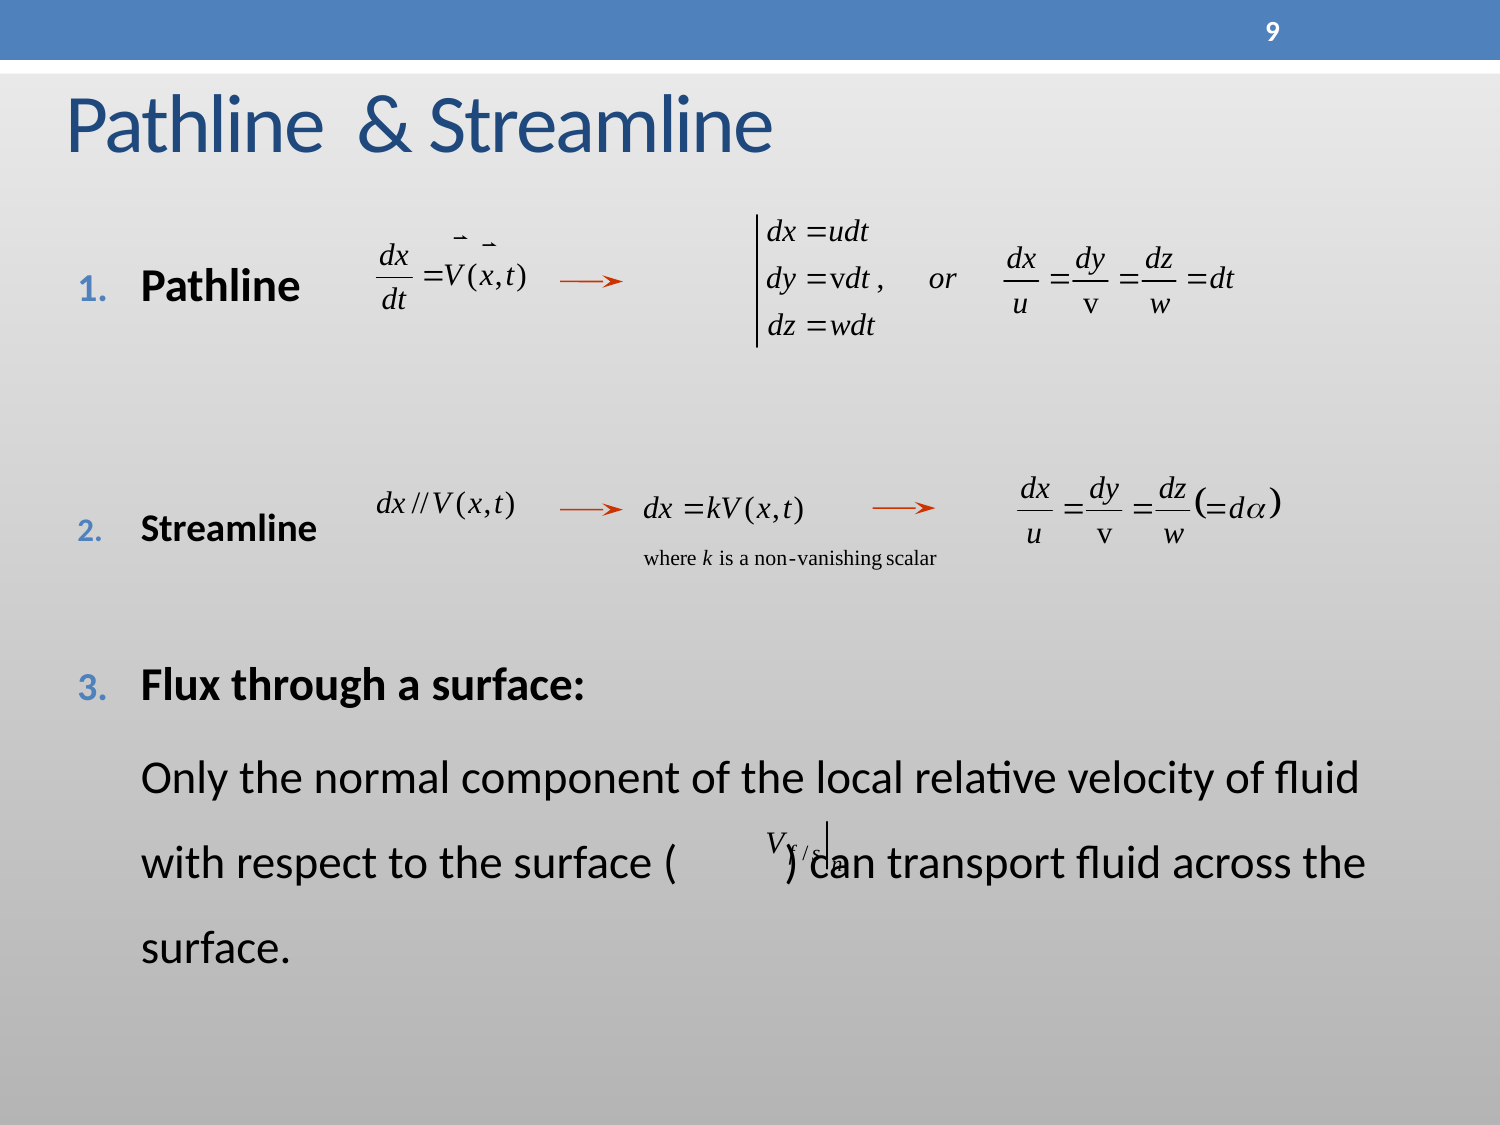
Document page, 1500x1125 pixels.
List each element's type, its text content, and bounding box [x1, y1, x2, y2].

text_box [370, 207, 1244, 355]
slide_number 9 [1250, 3, 1425, 57]
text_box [370, 465, 1284, 580]
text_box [762, 812, 851, 879]
title Pathline & Streamline [50, 37, 1400, 200]
list Pathline Streamline Flux through a surface: Only the normal component of the local relative velocity of fluid with respect to the surface ( ) can transport fluid across the surface. [62, 190, 1411, 988]
